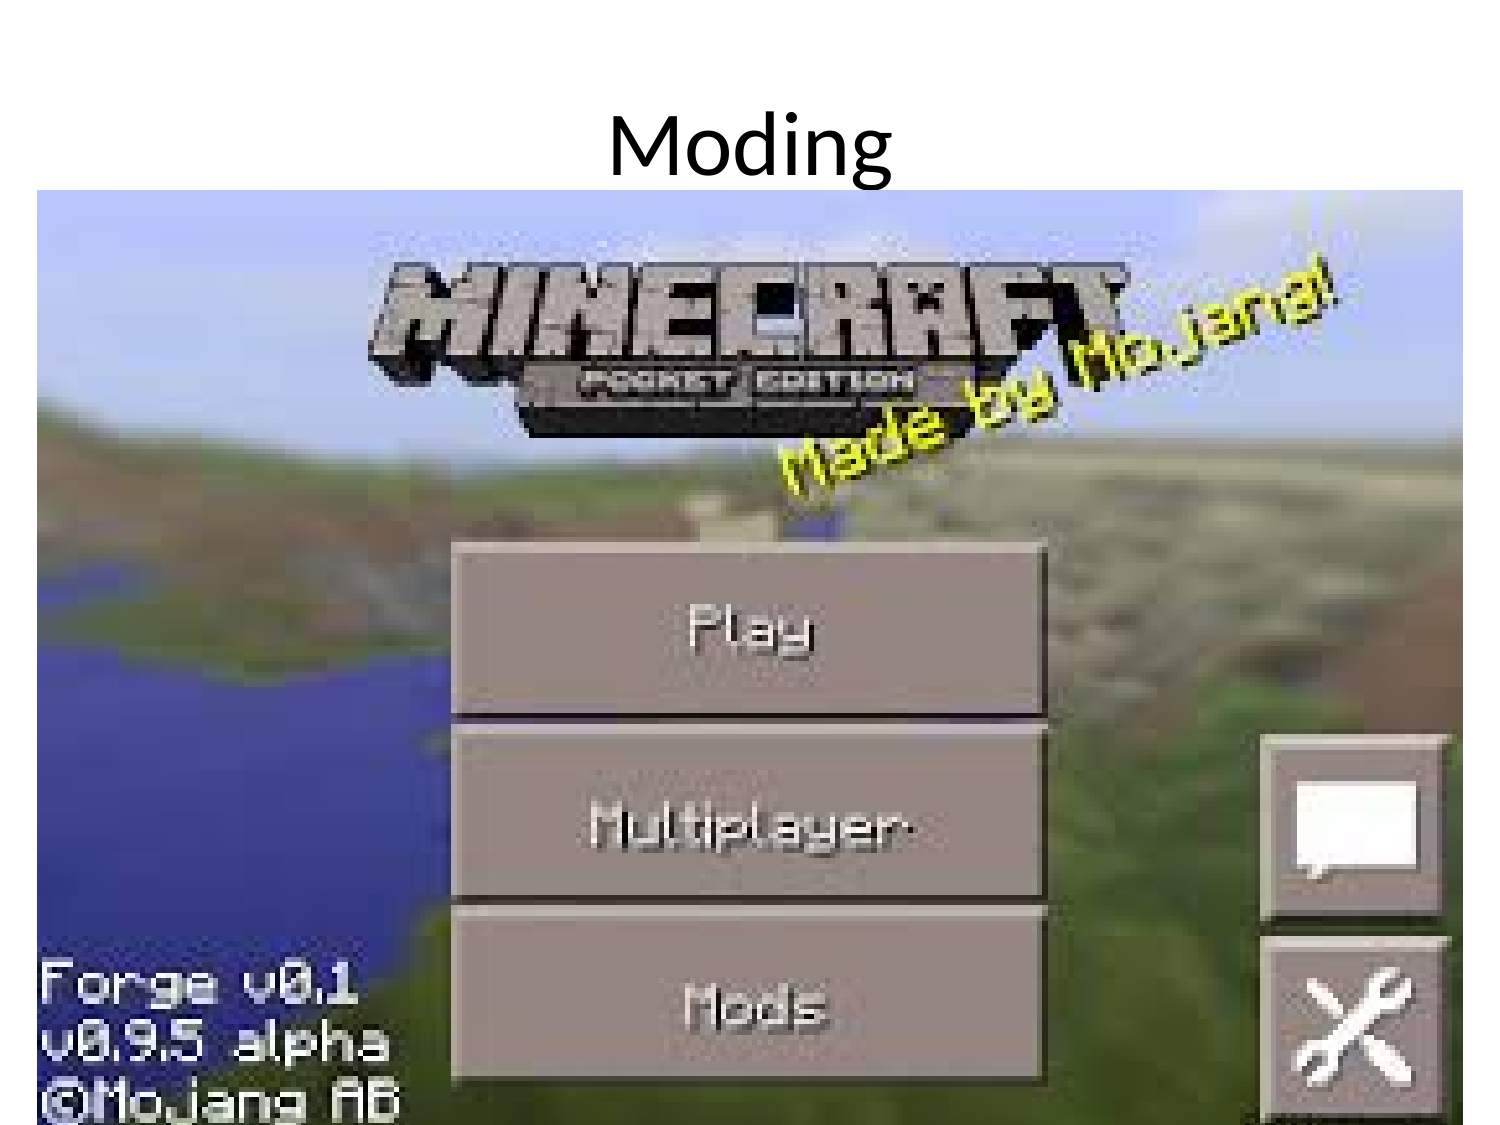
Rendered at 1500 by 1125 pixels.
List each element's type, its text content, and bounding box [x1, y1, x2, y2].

title Moding [75, 45, 1425, 188]
picture [37, 189, 1463, 1125]
